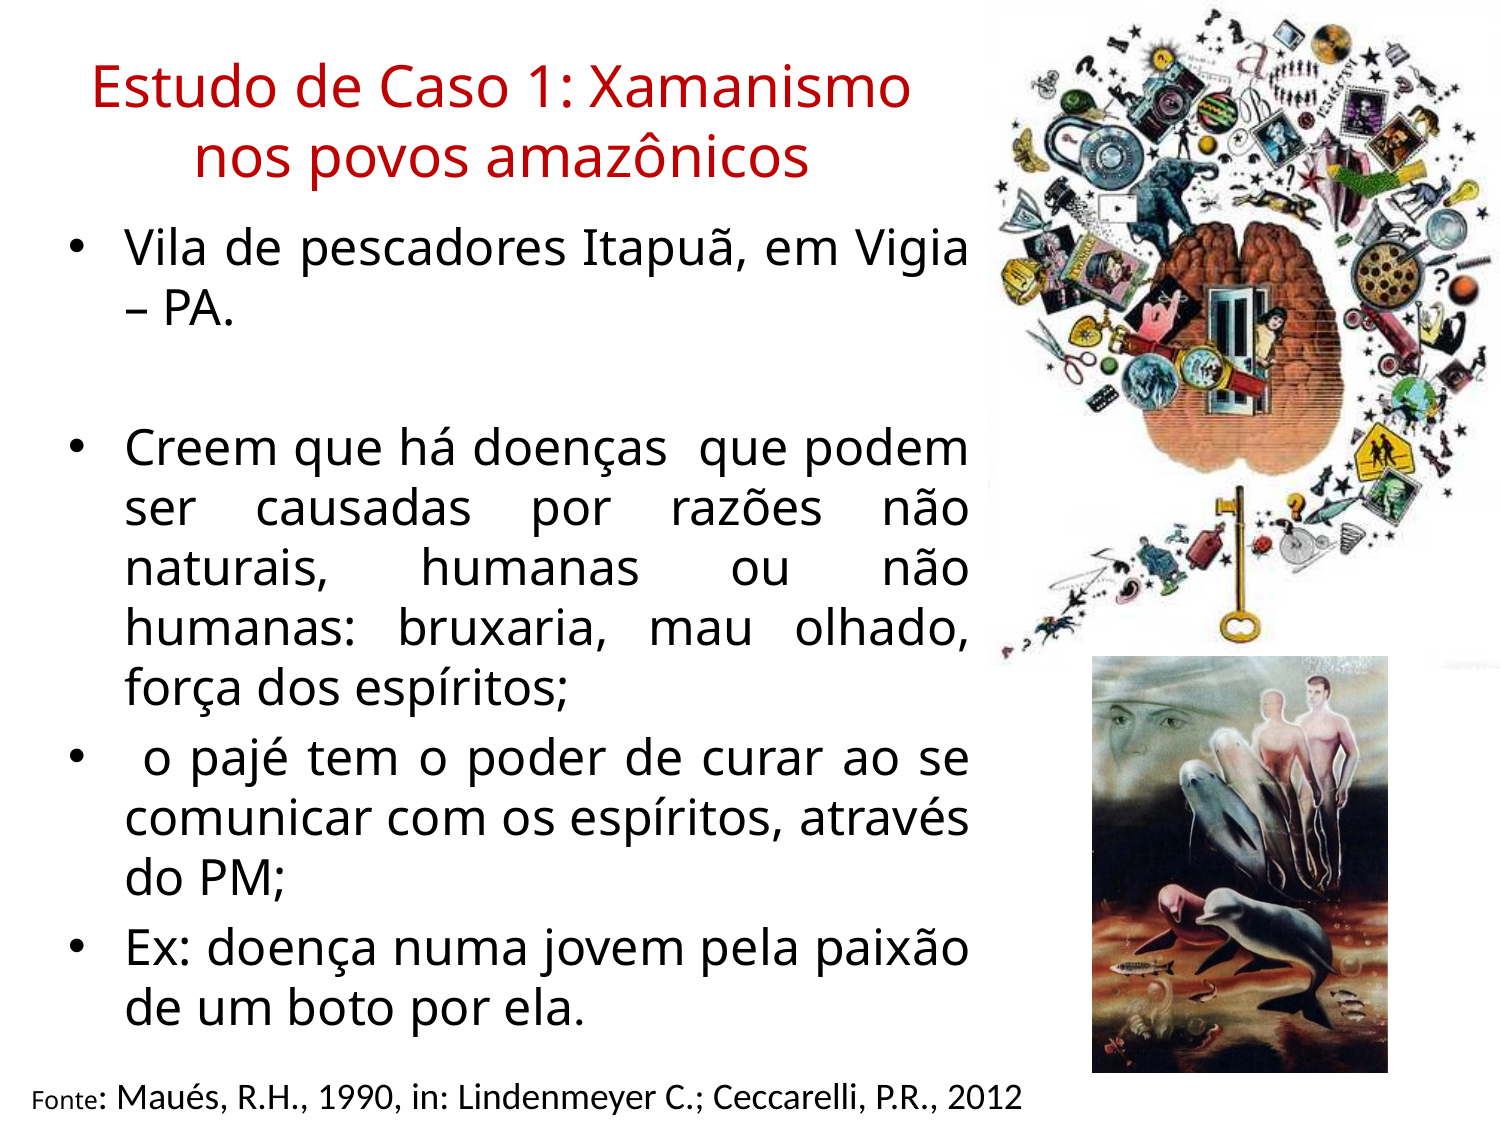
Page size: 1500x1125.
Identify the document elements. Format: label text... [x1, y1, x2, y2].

text_box Fonte: Maués, R.H., 1990, in: Lindenmeyer C.; Ceccarelli, P.R., 2012 [16, 1064, 1040, 1125]
list Vila de pescadores Itapuã, em Vigia – PA. Creem que há doenças que podem ser causadas por razões não naturais, humanas ou não humanas: bruxaria, mau olhado, força dos espíritos; o pajé tem o poder de curar ao se comunicar com os espíritos, através do PM; Ex: doença numa jovem pela paixão de um boto por ela. [53, 208, 987, 1064]
text_box Estudo de Caso 1: Xamanismo nos povos amazônicos [41, 42, 963, 197]
picture [988, 0, 1500, 1074]
